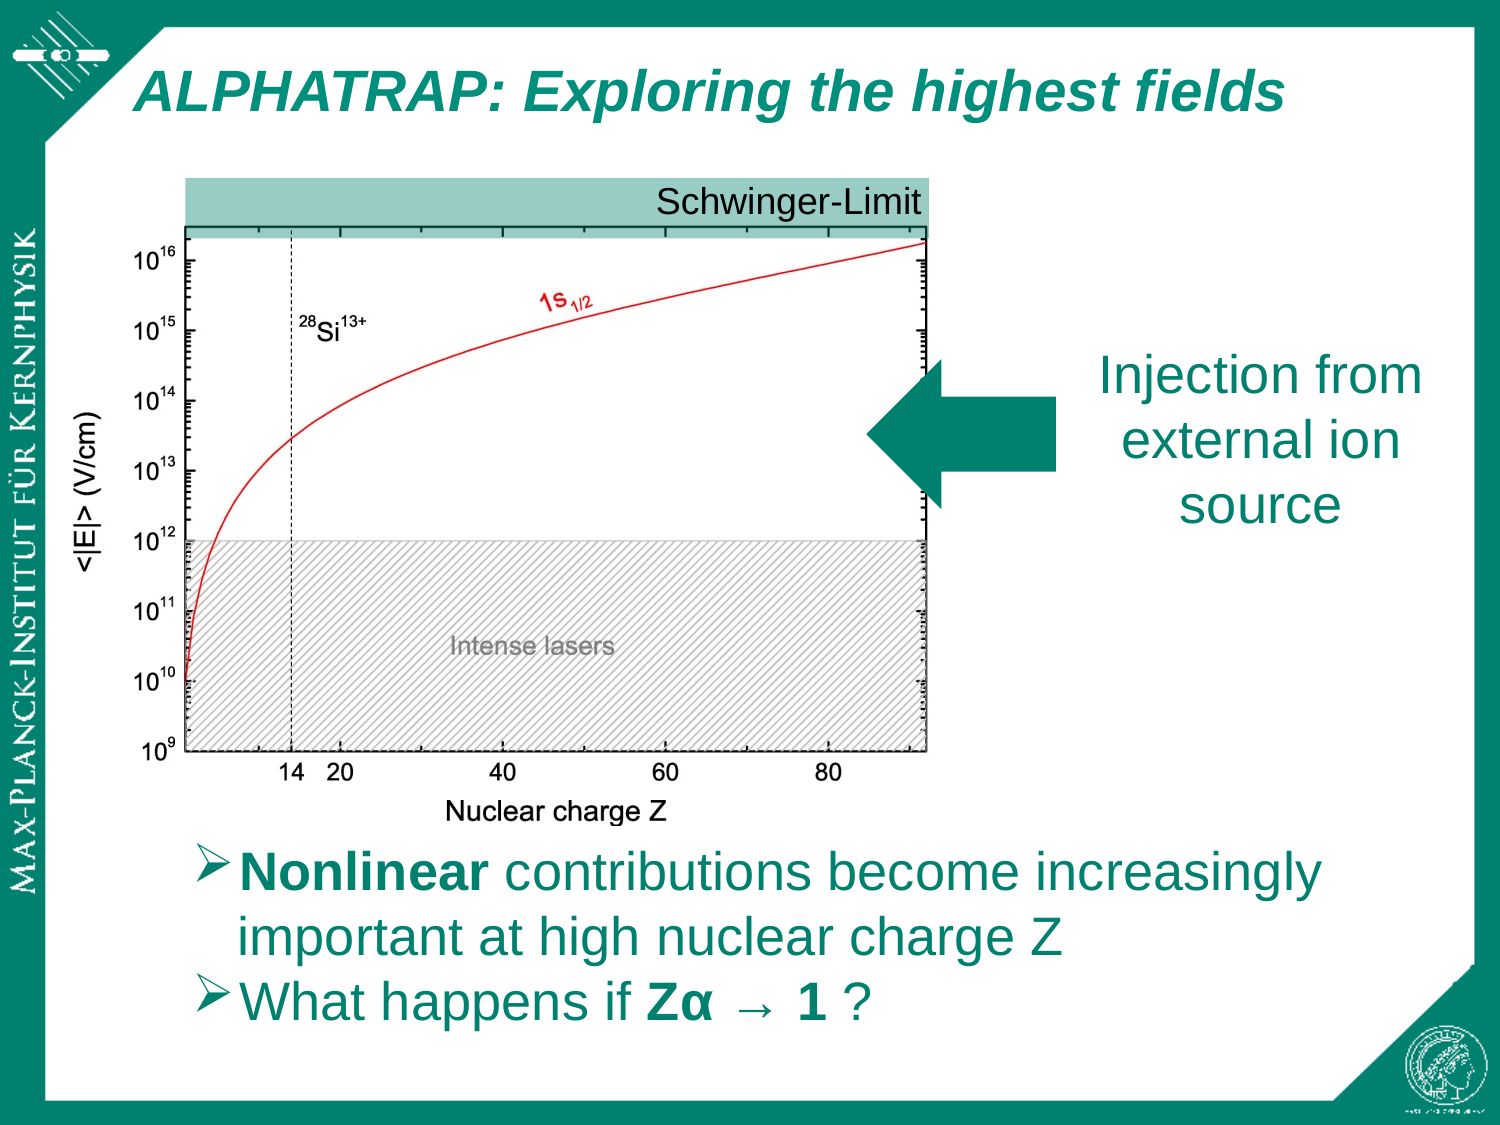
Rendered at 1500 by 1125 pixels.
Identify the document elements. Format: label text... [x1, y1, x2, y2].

text_box ALPHATRAP: Exploring the highest fields [73, 27, 1349, 148]
picture [0, 0, 1500, 1125]
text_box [70, 169, 940, 827]
text_box Nonlinear contributions become increasingly important at high nuclear charge Z What happens if Zα → 1 ? [177, 829, 1354, 1104]
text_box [866, 331, 1484, 545]
